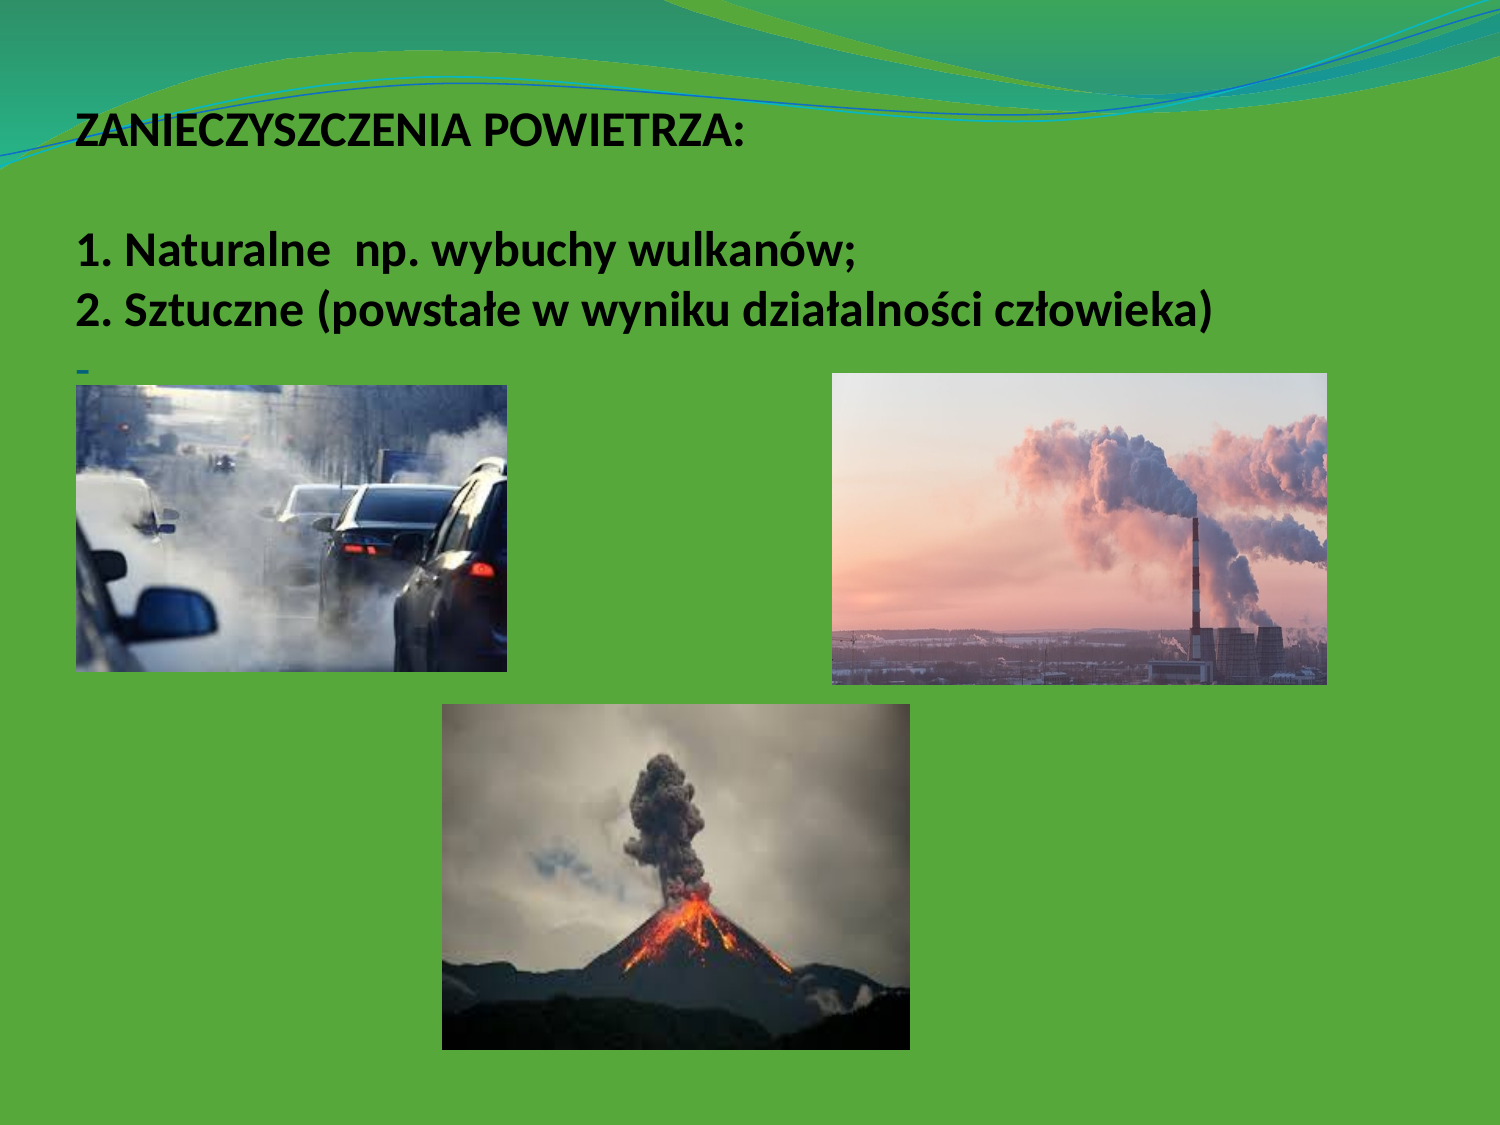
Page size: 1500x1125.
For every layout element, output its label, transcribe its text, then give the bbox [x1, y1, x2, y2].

picture [76, 385, 507, 672]
picture [442, 703, 911, 1050]
title ZANIECZYSZCZENIA POWIETRZA: 1. Naturalne np. wybuchy wulkanów; 2. Sztuczne (powstałe w wyniku działalności człowieka) - [75, 0, 1438, 457]
picture [832, 373, 1327, 685]
